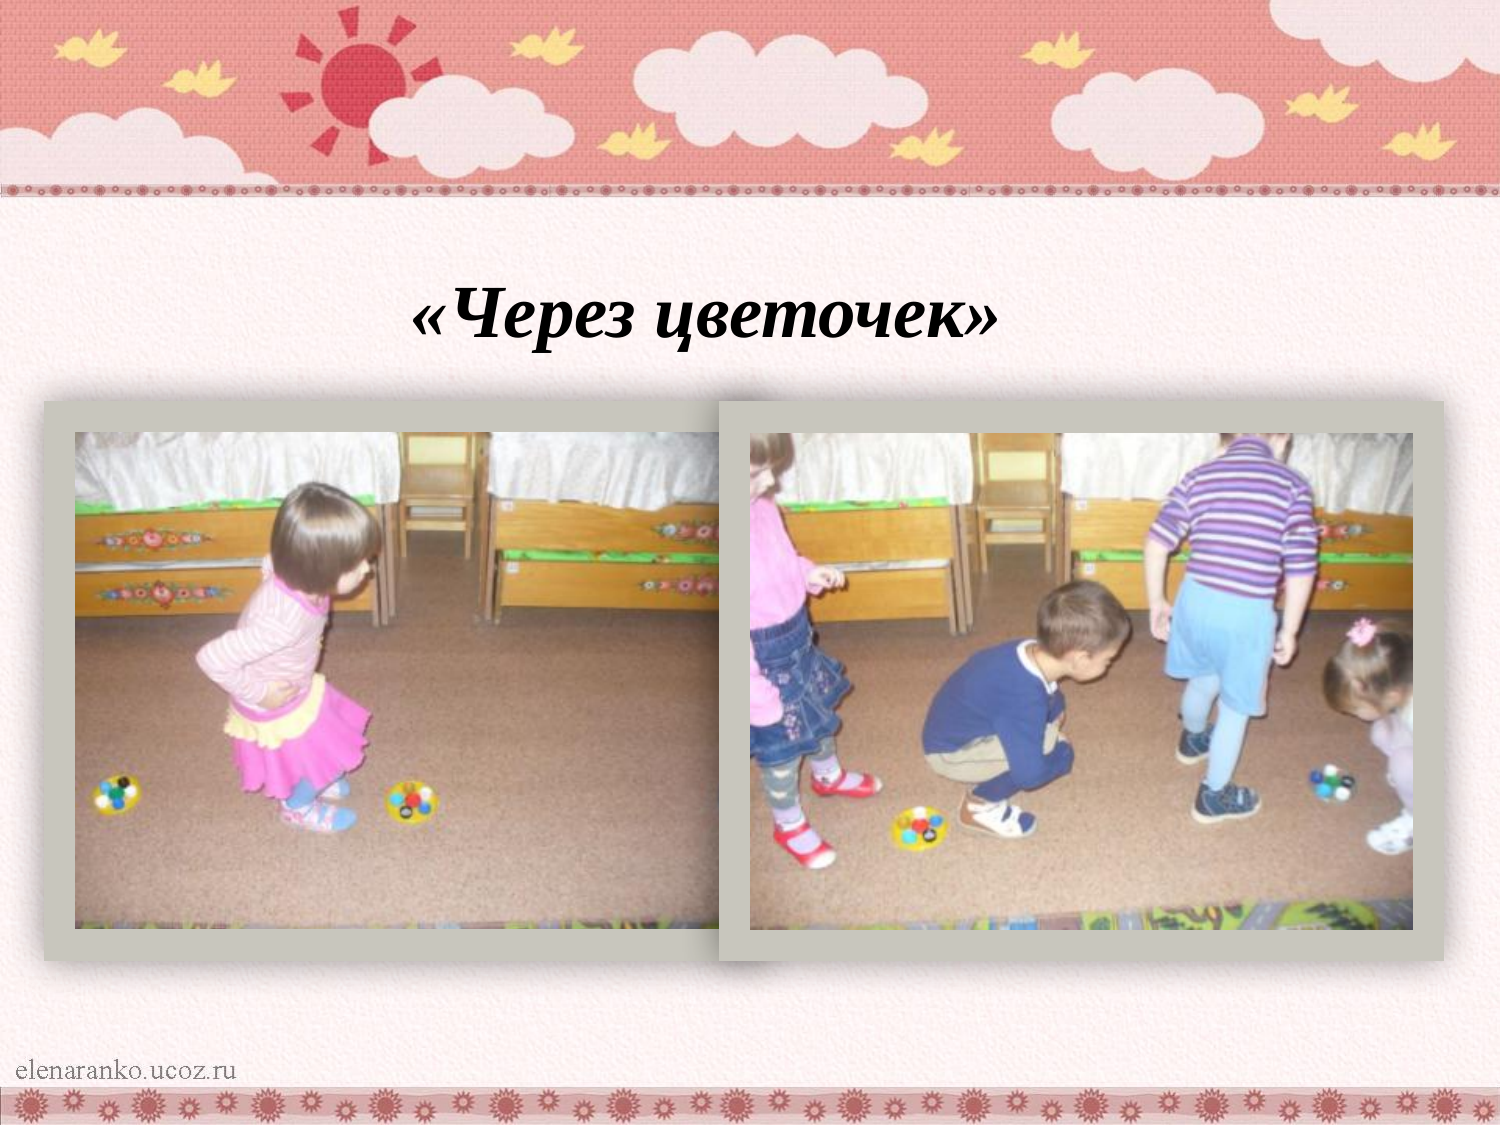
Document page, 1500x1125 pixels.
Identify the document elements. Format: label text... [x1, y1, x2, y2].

list «Через цветочек» [395, 255, 1059, 361]
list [74, 432, 738, 930]
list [749, 432, 1414, 930]
picture [0, 0, 1500, 1125]
